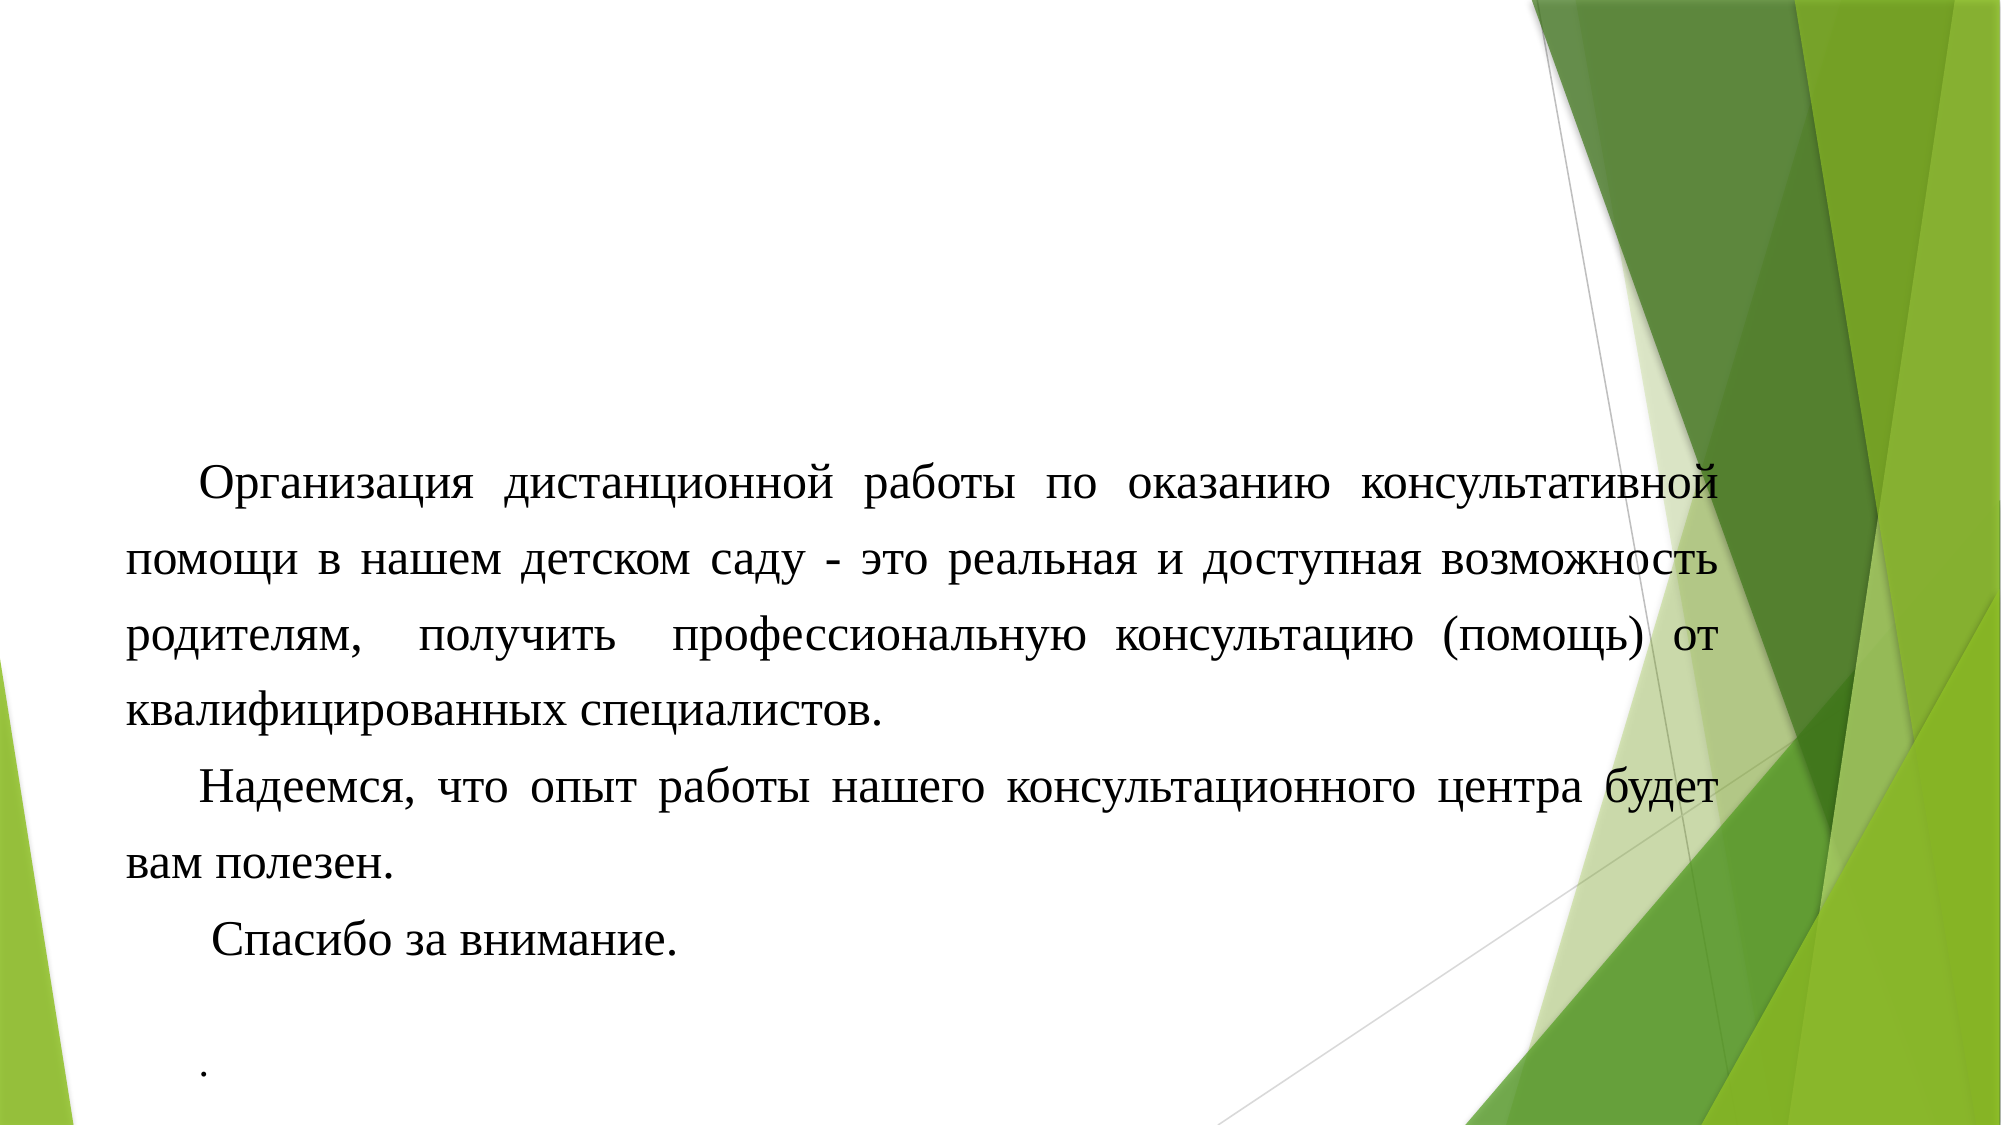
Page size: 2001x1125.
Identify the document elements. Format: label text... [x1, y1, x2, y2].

text_box Организация дистанционной работы по оказанию консультативной помощи в нашем детском саду - это реальная и доступная возможность родителям, получить профессиональную консультацию (помощь) от квалифицированных специалистов. Надеемся, что опыт работы нашего консультационного центра будет вам полезен. Спасибо за внимание. . [111, 425, 1735, 1092]
